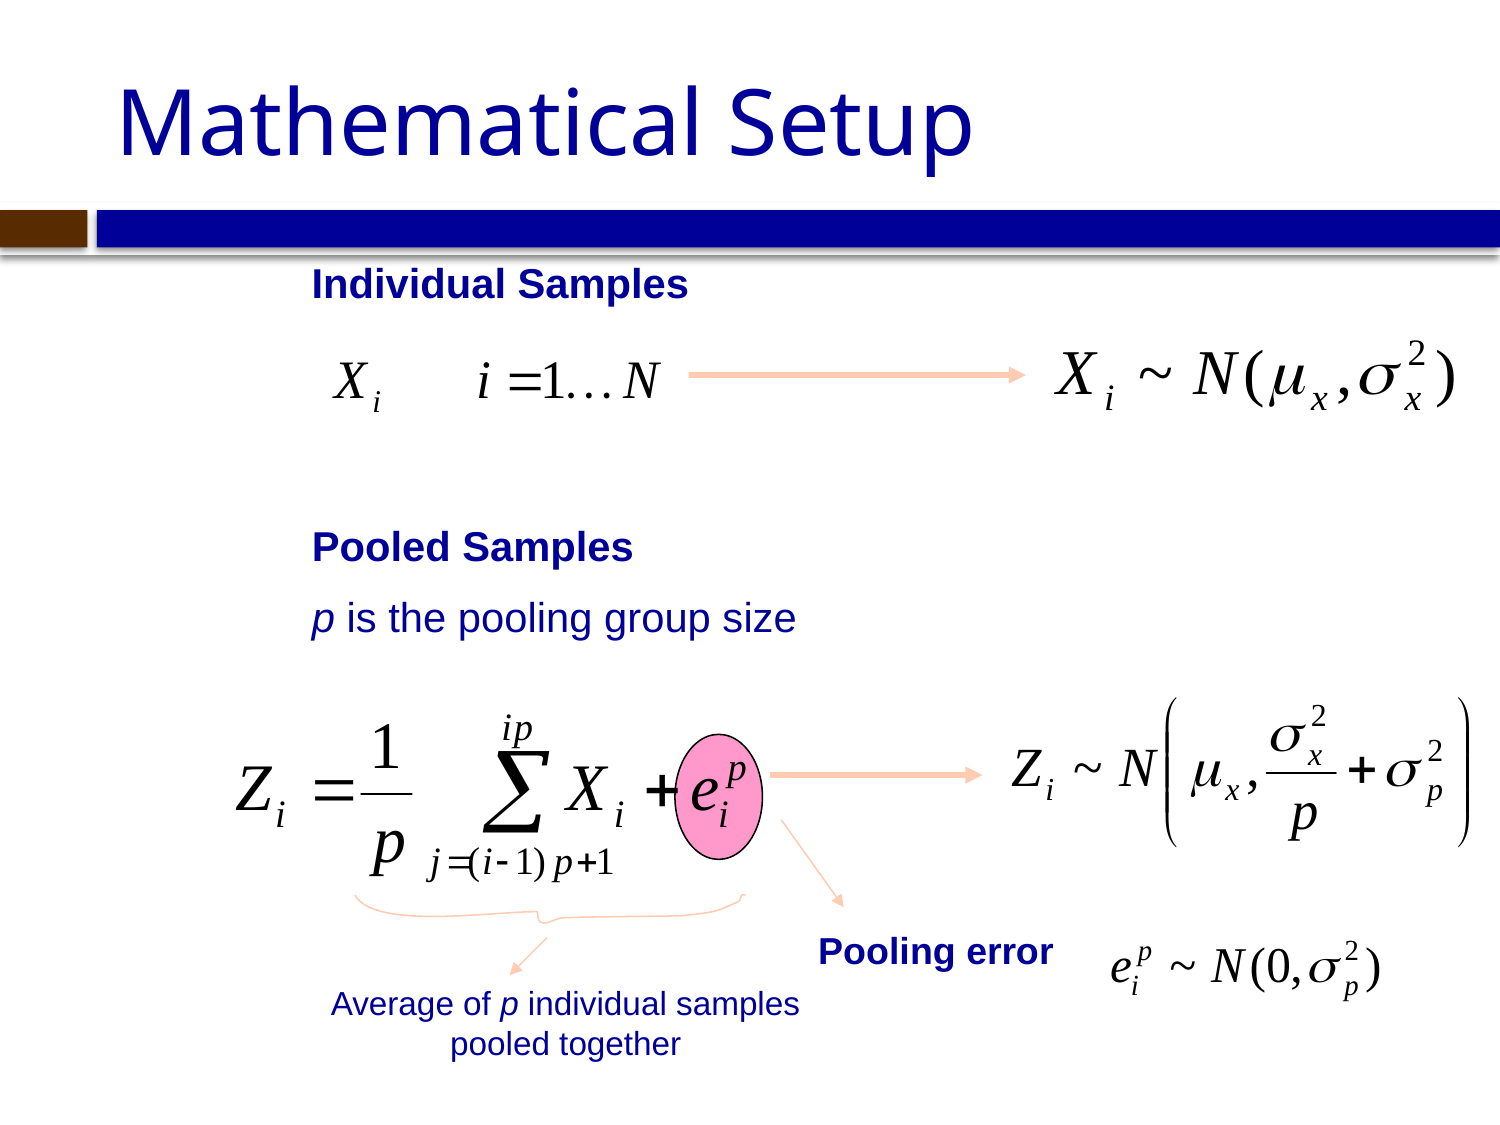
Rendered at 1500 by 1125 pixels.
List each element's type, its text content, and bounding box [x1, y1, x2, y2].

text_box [1001, 685, 1486, 861]
title Mathematical Setup [100, 37, 1438, 200]
text_box [509, 937, 548, 976]
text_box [1103, 928, 1392, 1013]
text_box Average of p individual samples pooled together [309, 974, 822, 1070]
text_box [1041, 324, 1467, 427]
text_box [362, 903, 736, 923]
text_box [770, 768, 983, 782]
text_box Pooling error [803, 919, 1079, 979]
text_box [321, 344, 674, 426]
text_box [223, 693, 762, 894]
text_box Pooled Samples p is the pooling group size [297, 512, 873, 649]
text_box [781, 819, 844, 908]
text_box Individual Samples [296, 249, 772, 315]
text_box [688, 368, 1027, 382]
